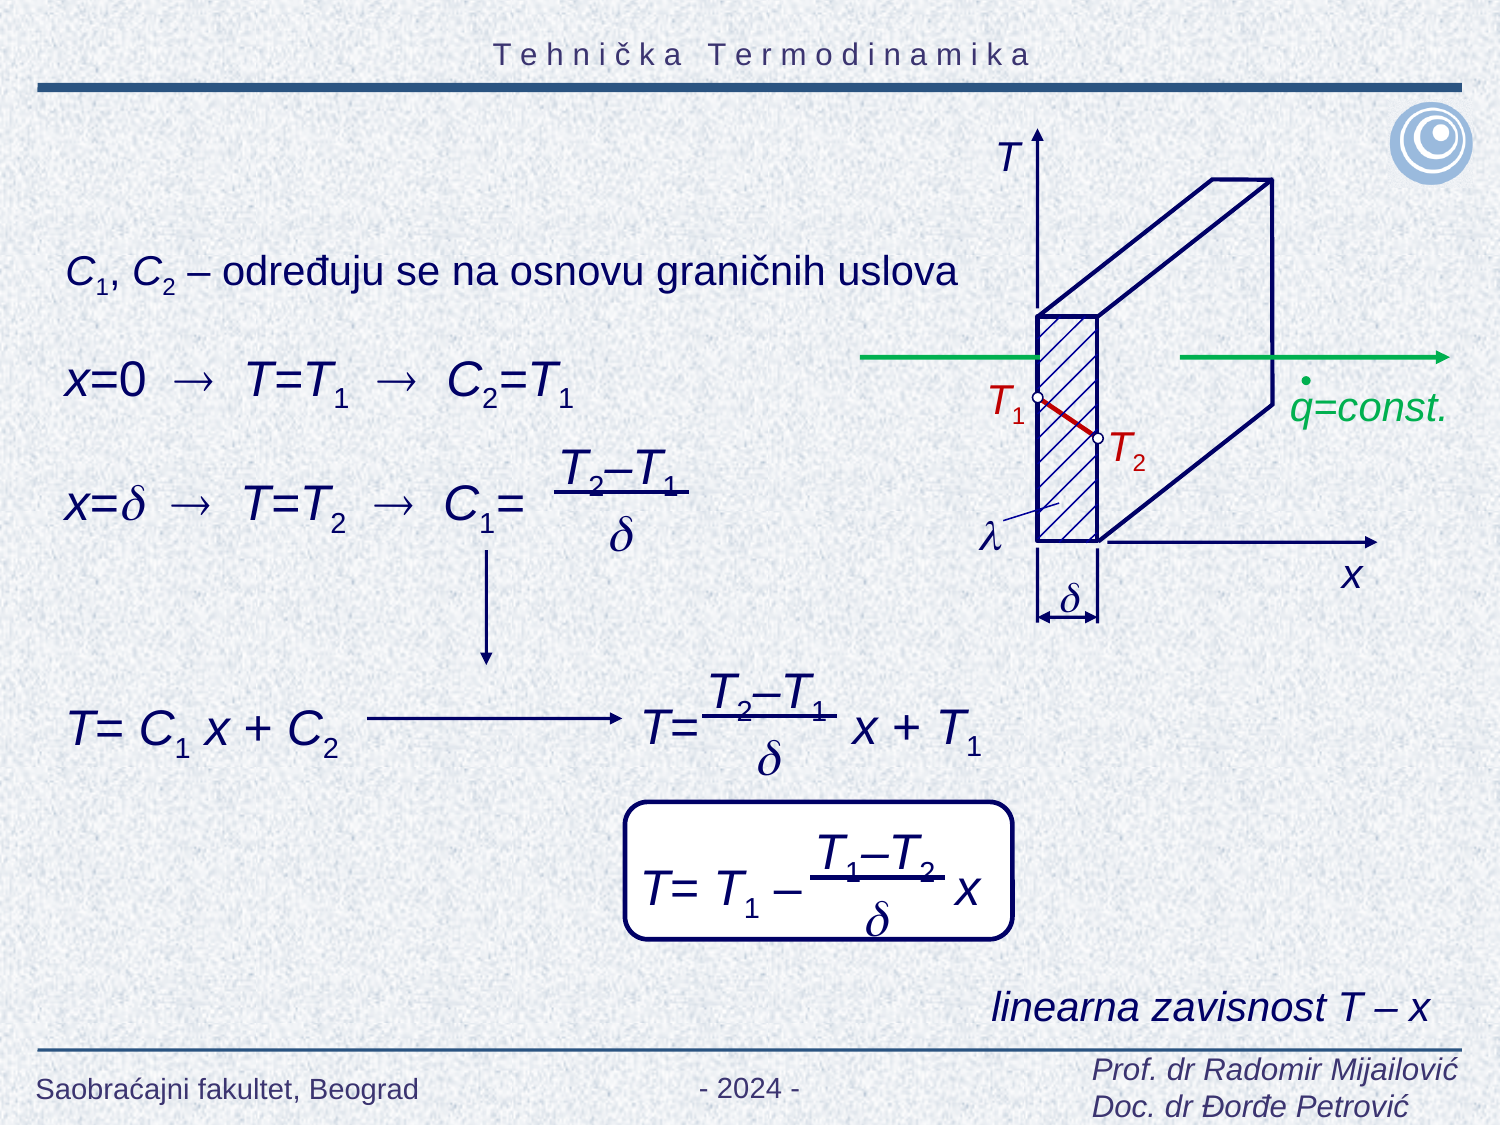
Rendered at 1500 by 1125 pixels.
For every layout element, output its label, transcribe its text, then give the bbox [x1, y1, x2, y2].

text_box  [555, 482, 681, 491]
text_box T2–T1 [666, 637, 867, 735]
text_box T= C1 x + C2 [50, 674, 375, 772]
text_box  [555, 500, 681, 569]
text_box  [704, 723, 830, 793]
text_box [367, 712, 623, 725]
text_box T1–T2 [774, 798, 975, 896]
text_box T= x + T1 [830, 673, 1213, 770]
text_box  [704, 706, 830, 715]
text_box x=  T=T2  C1= [49, 449, 650, 619]
text_box T= x + T1 [624, 673, 704, 770]
text_box T2–T1 [518, 413, 719, 510]
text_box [859, 112, 1476, 625]
text_box [624, 801, 774, 834]
text_box x=0  T=T1  C2=T1 [49, 324, 650, 449]
text_box linearna zavisnost T – x [976, 962, 1446, 1038]
text_box [631, 932, 812, 940]
text_box [938, 801, 1013, 940]
text_box T= T1 – x [938, 834, 1000, 932]
text_box  [812, 867, 938, 876]
text_box C1, C2 – određuju se na osnovu graničnih uslova [50, 224, 854, 308]
text_box T= T1 – x [624, 834, 812, 932]
text_box [480, 550, 493, 665]
picture [1387, 99, 1473, 112]
text_box  [812, 884, 938, 955]
